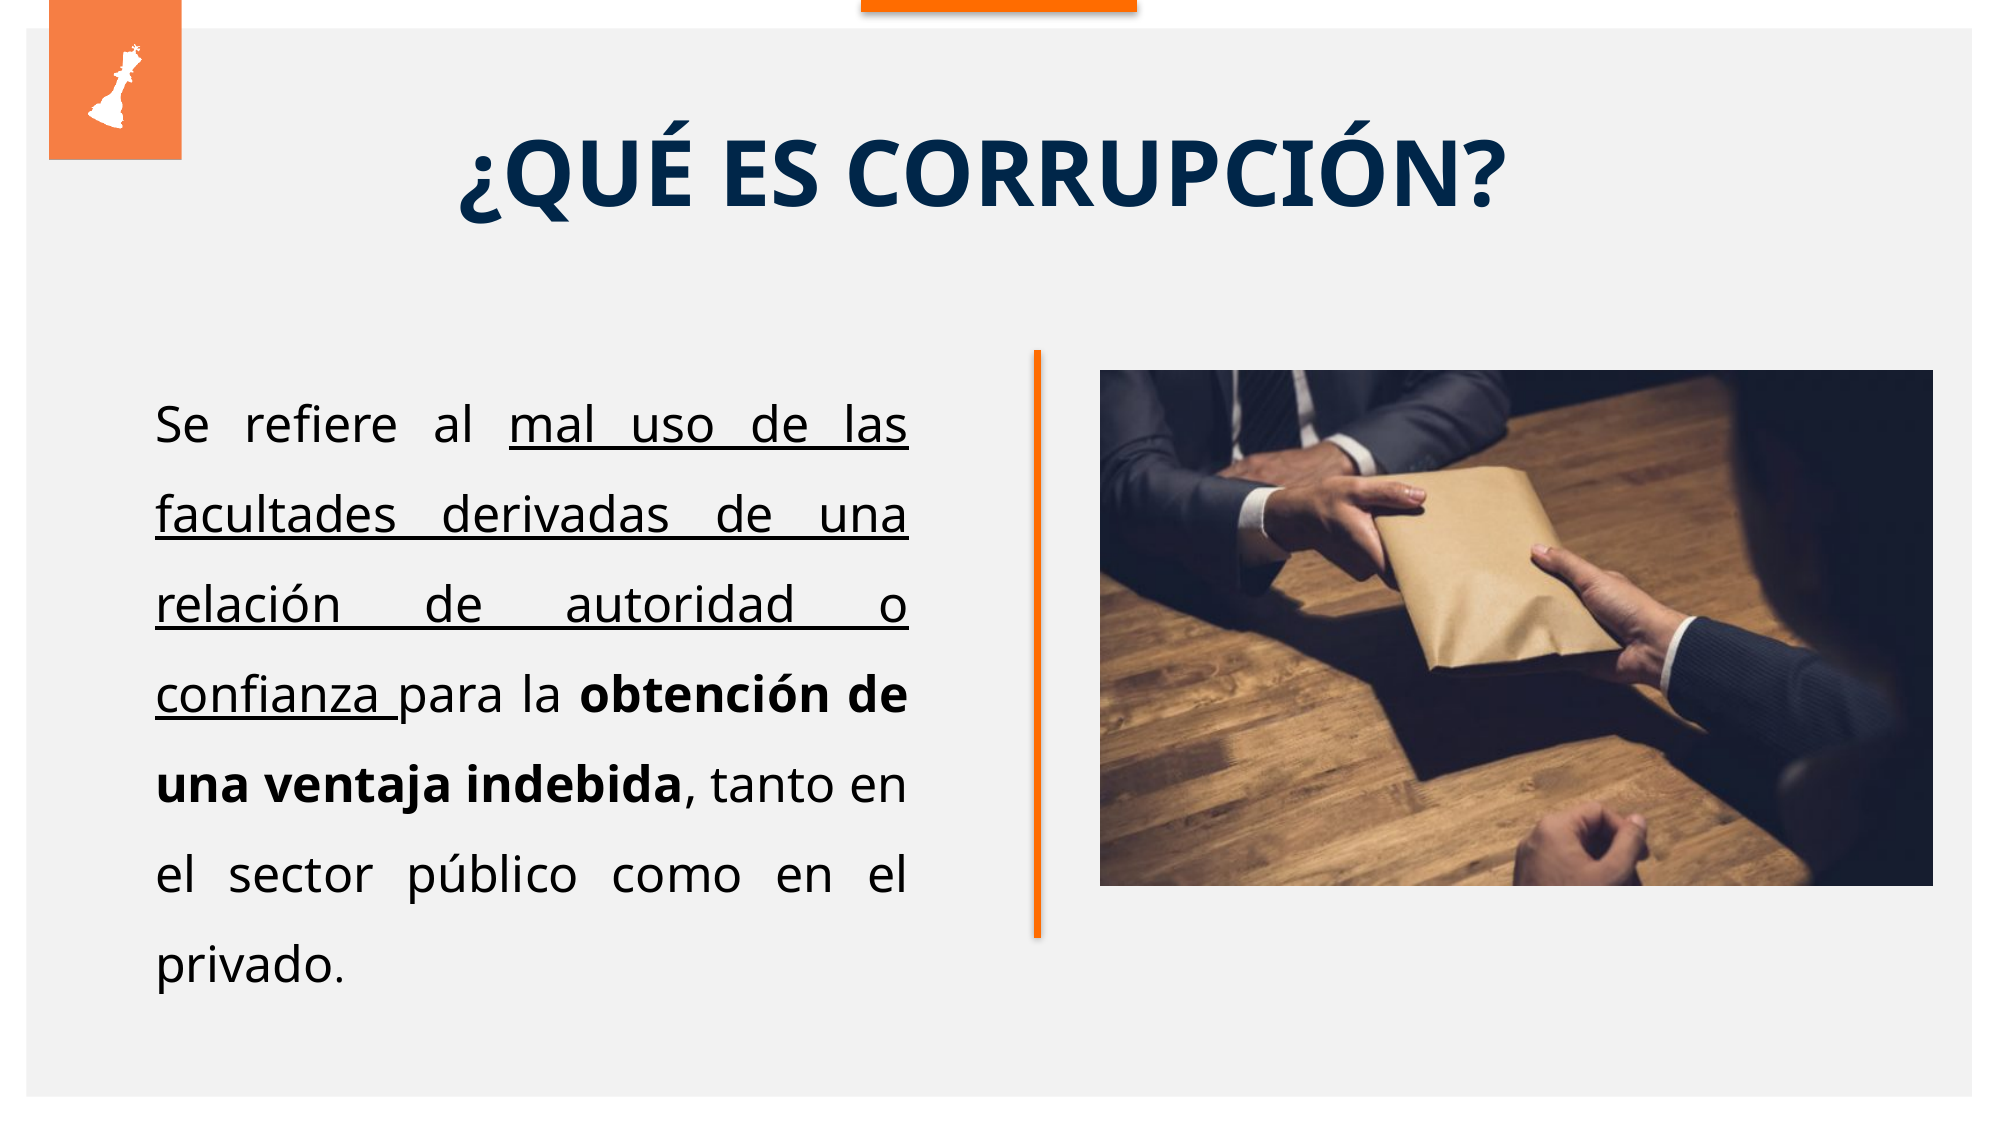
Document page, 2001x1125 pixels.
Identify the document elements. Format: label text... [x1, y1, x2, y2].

text_box ¿QUÉ ES CORRUPCIÓN? [443, 107, 1555, 211]
text_box Se refiere al mal uso de las facultades derivadas de una relación de autoridad o confianza para la obtención de una ventaja indebida, tanto en el sector público como en el privado. [140, 354, 924, 1000]
picture [1099, 369, 1934, 887]
text_box [24, 26, 1974, 1099]
picture [46, 0, 184, 163]
